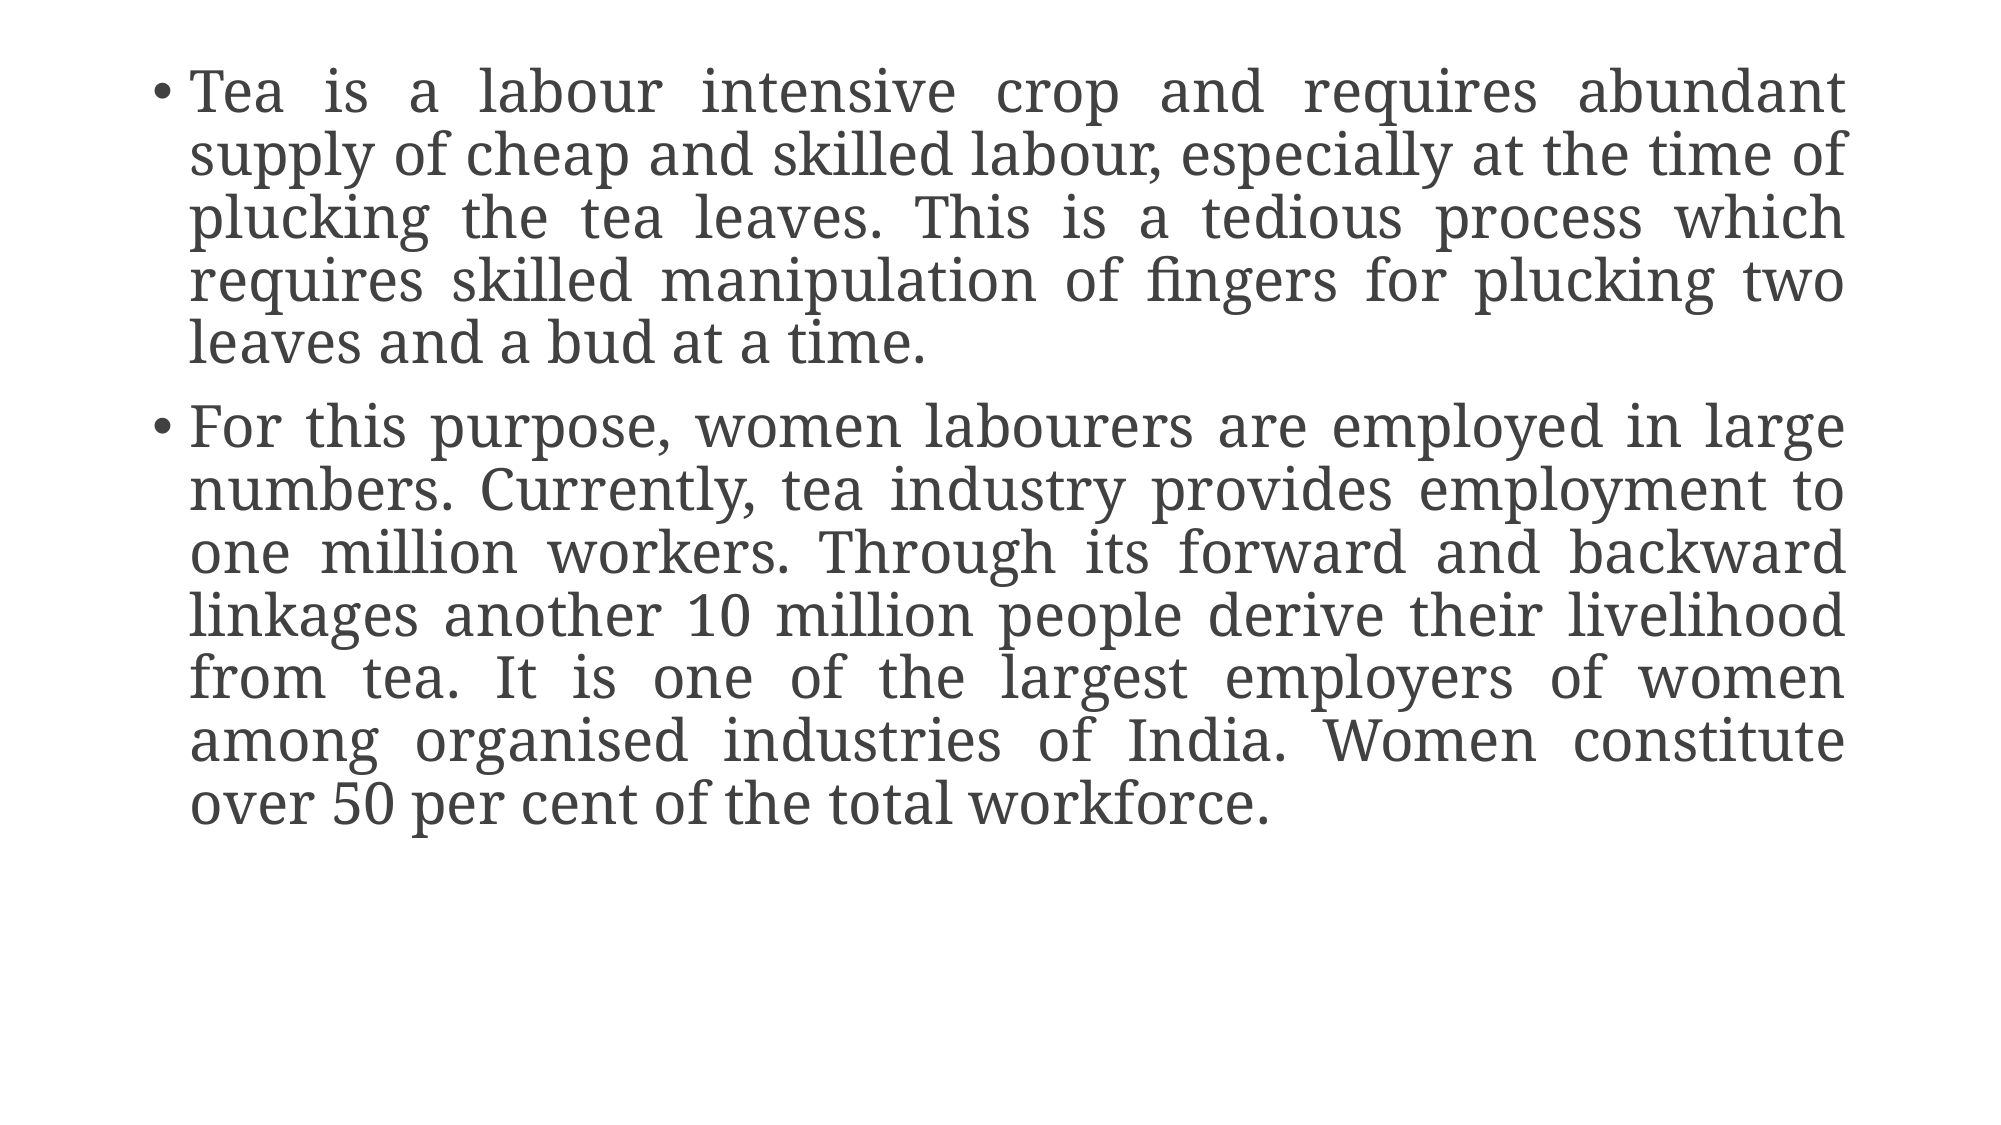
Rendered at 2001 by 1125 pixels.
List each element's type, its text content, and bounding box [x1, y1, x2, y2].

list Tea is a labour intensive crop and requires abundant supply of cheap and skilled labour, especially at the time of plucking the tea leaves. This is a tedious process which requires skilled manipulation of fingers for plucking two leaves and a bud at a time. For this purpose, women labourers are employed in large numbers. Currently, tea industry provides employment to one million workers. Through its forward and backward linkages another 10 million people derive their livelihood from tea. It is one of the largest employers of women among organised industries of India. Women constitute over 50 per cent of the total workforce. [137, 54, 1863, 1014]
